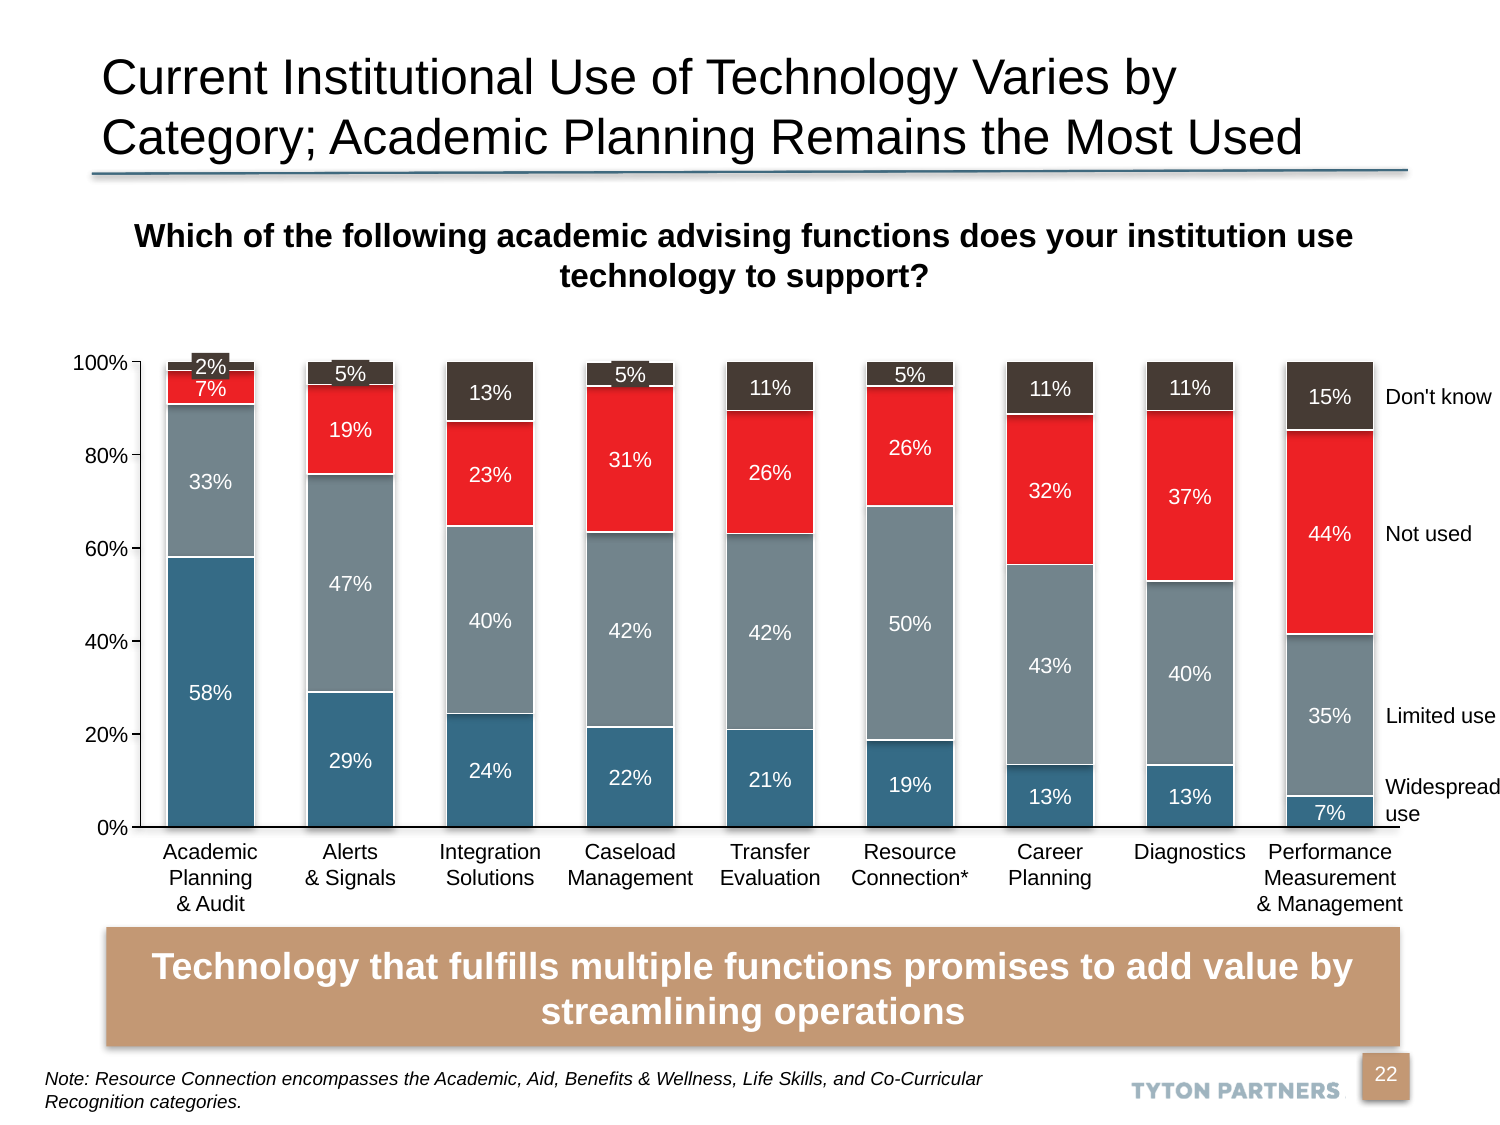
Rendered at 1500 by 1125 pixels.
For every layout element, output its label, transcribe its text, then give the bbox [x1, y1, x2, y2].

title Current Institutional Use of Technology Varies by Category; Academic Planning Remains the Most Used [86, 33, 1408, 172]
picture [1118, 1047, 1346, 1125]
text_box Technology that fulfills multiple functions promises to add value by streamlining operations [106, 926, 1401, 1047]
text_box Note: Resource Connection encompasses the Academic, Aid, Benefits & Wellness, Life Skills, and Co-Curricular Recognition categories. [30, 1059, 1094, 1120]
text_box Which of the following academic advising functions does your institution use technology to support? [83, 206, 1406, 302]
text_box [68, 348, 1500, 918]
slide_number 22 [1345, 1043, 1427, 1103]
